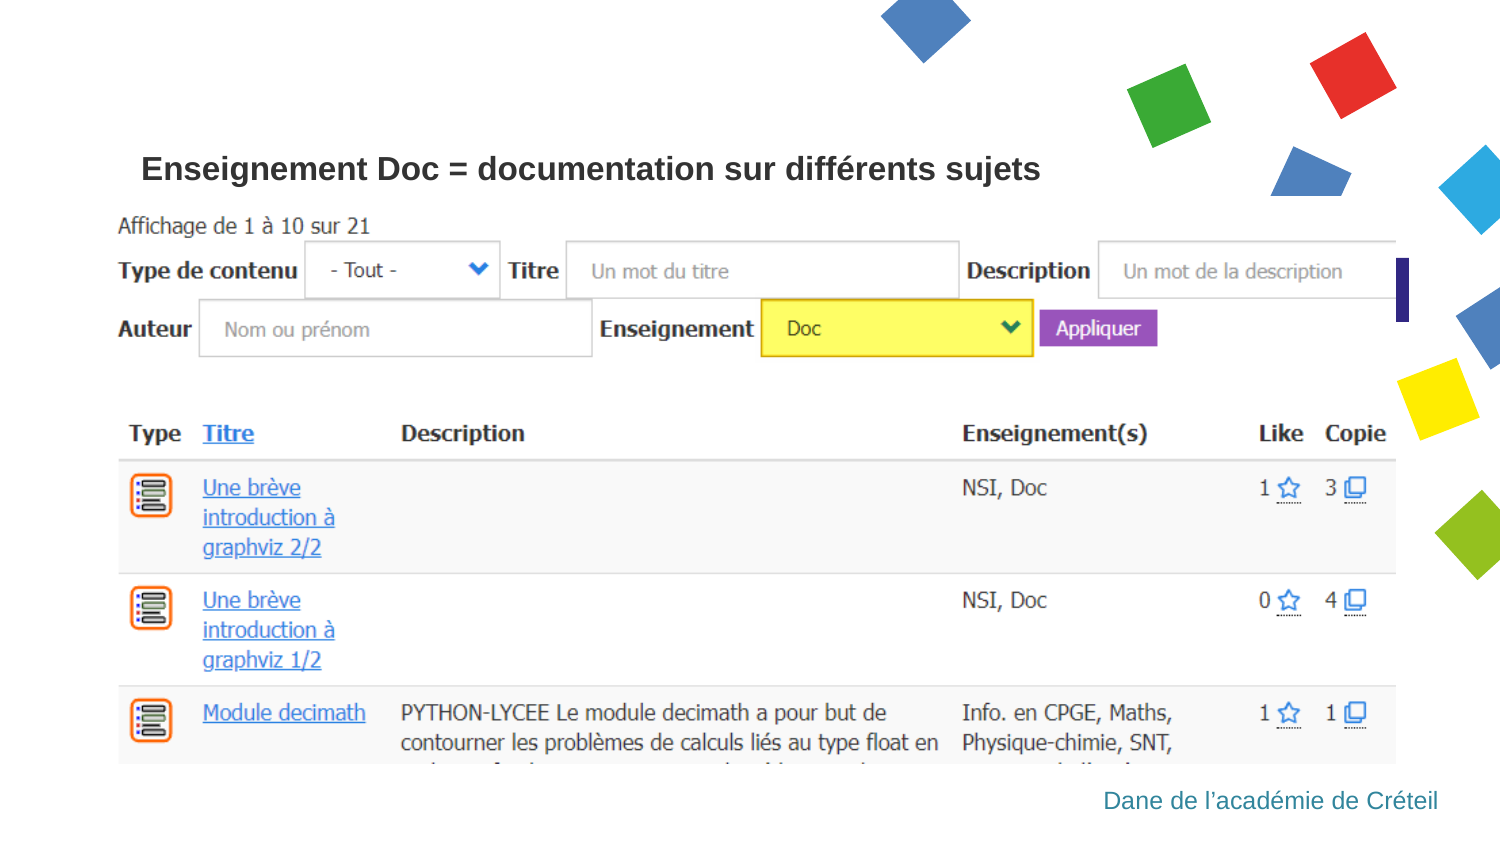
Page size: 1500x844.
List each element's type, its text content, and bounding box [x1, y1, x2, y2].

text_box Enseignement Doc = documentation sur différents sujets [126, 126, 1141, 195]
picture [104, 196, 1396, 764]
